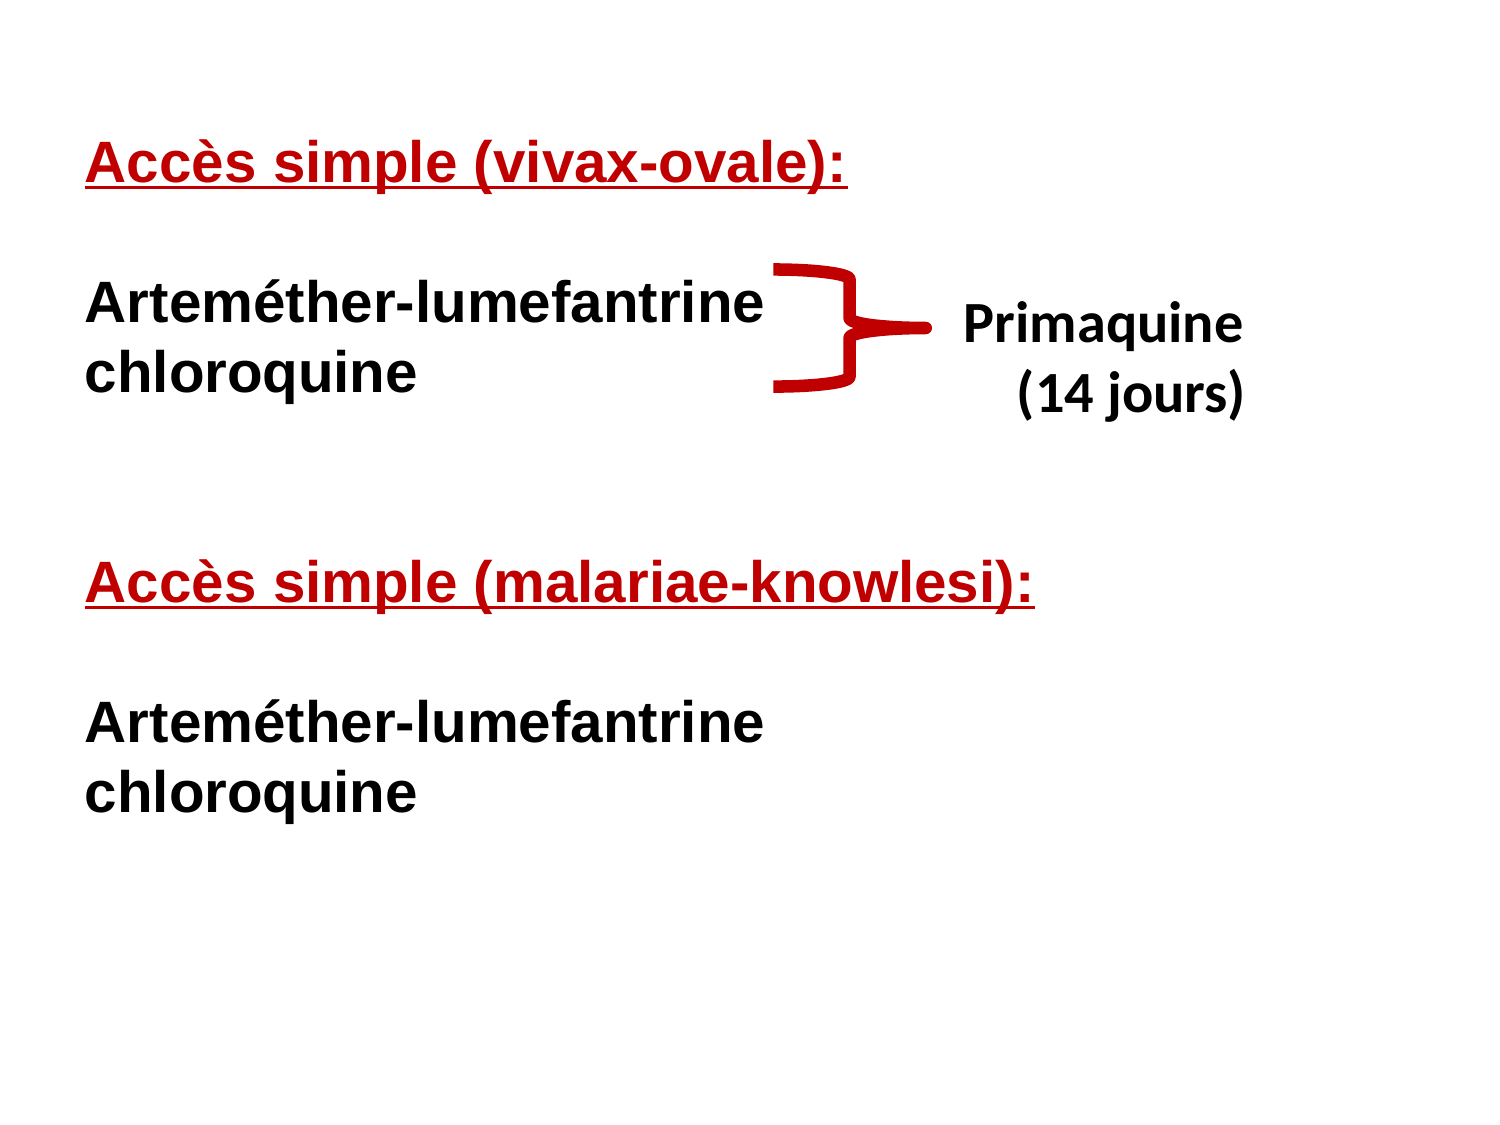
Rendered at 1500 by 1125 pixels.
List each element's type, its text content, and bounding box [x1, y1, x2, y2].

text_box Accès simple (vivax-ovale): Arteméther-lumefantrine chloroquine Accès simple (malariae-knowlesi): Arteméther-lumefantrine chloroquine [70, 46, 1500, 1125]
text_box Primaquine (14 jours) [949, 277, 1395, 432]
text_box [773, 268, 927, 388]
